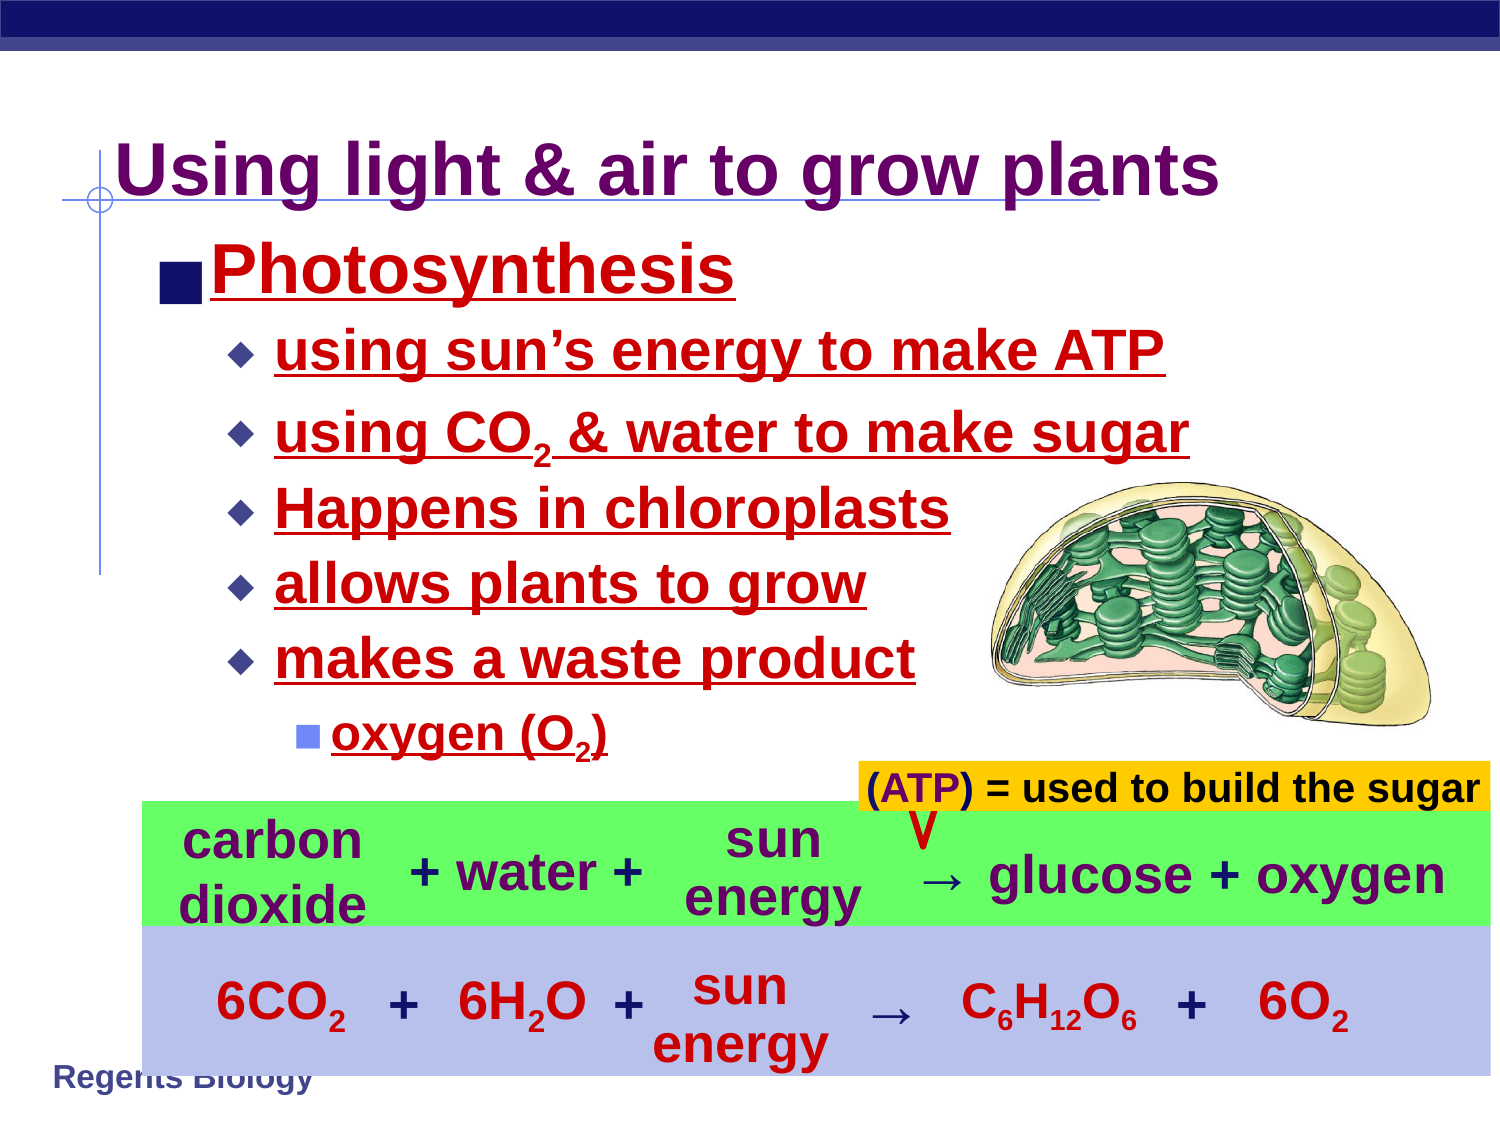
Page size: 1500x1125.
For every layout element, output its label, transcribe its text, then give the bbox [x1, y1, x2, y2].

list Photosynthesis using sun’s energy to make ATP using CO2 & water to make sugar Happens in chloroplasts allows plants to grow makes a waste product oxygen (O2) [137, 224, 1463, 798]
picture [983, 481, 1434, 736]
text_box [141, 796, 1491, 942]
title Using light & air to grow plants [99, 112, 1375, 238]
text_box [858, 760, 1491, 847]
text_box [141, 947, 1491, 1083]
